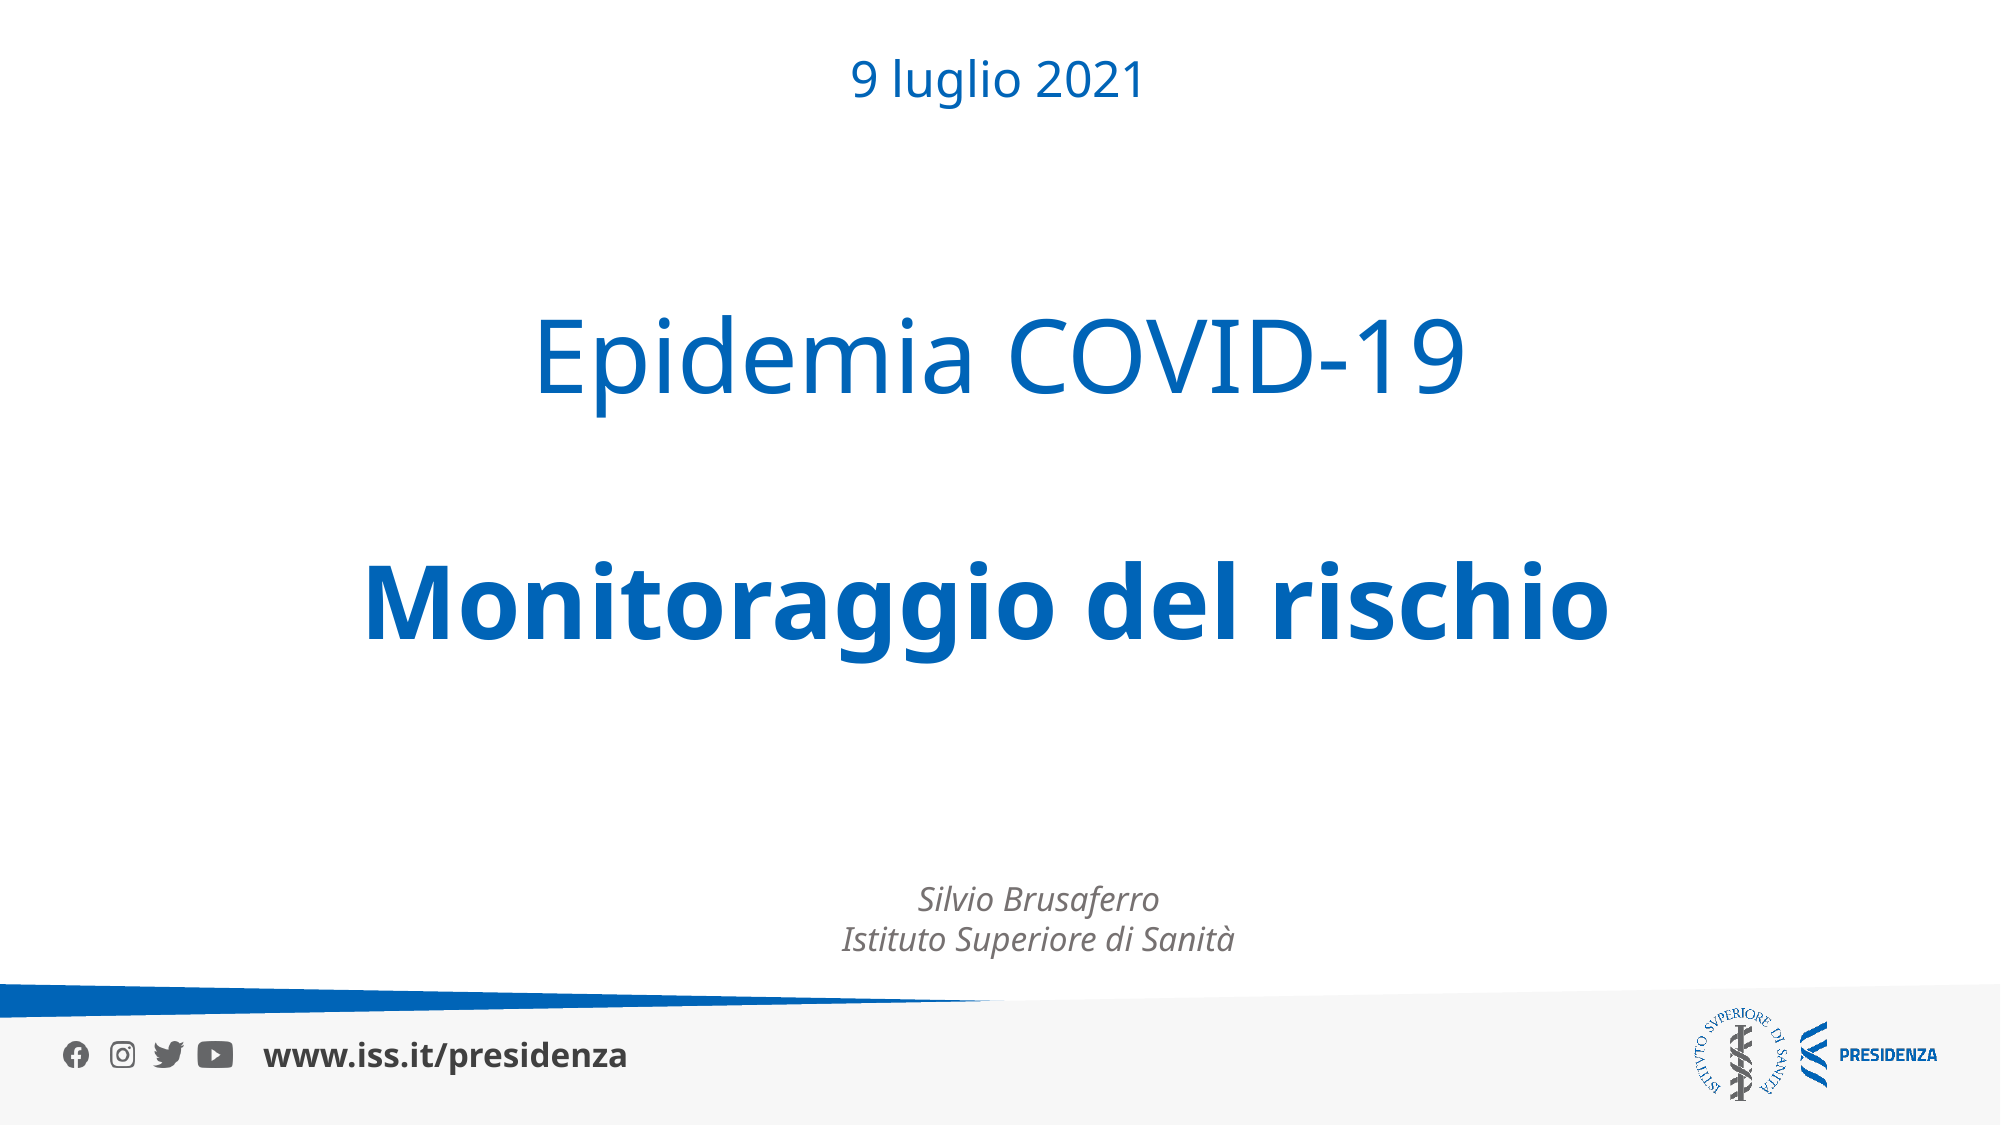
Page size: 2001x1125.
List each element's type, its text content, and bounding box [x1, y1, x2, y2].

title Epidemia COVID-19 Monitoraggio del rischio [249, 359, 1750, 668]
picture [1694, 1008, 1937, 1101]
text_box Silvio Brusaferro Istituto Superiore di Sanità [612, 872, 1466, 964]
picture [63, 1041, 233, 1068]
text_box 9 luglio 2021 [92, 39, 1908, 359]
